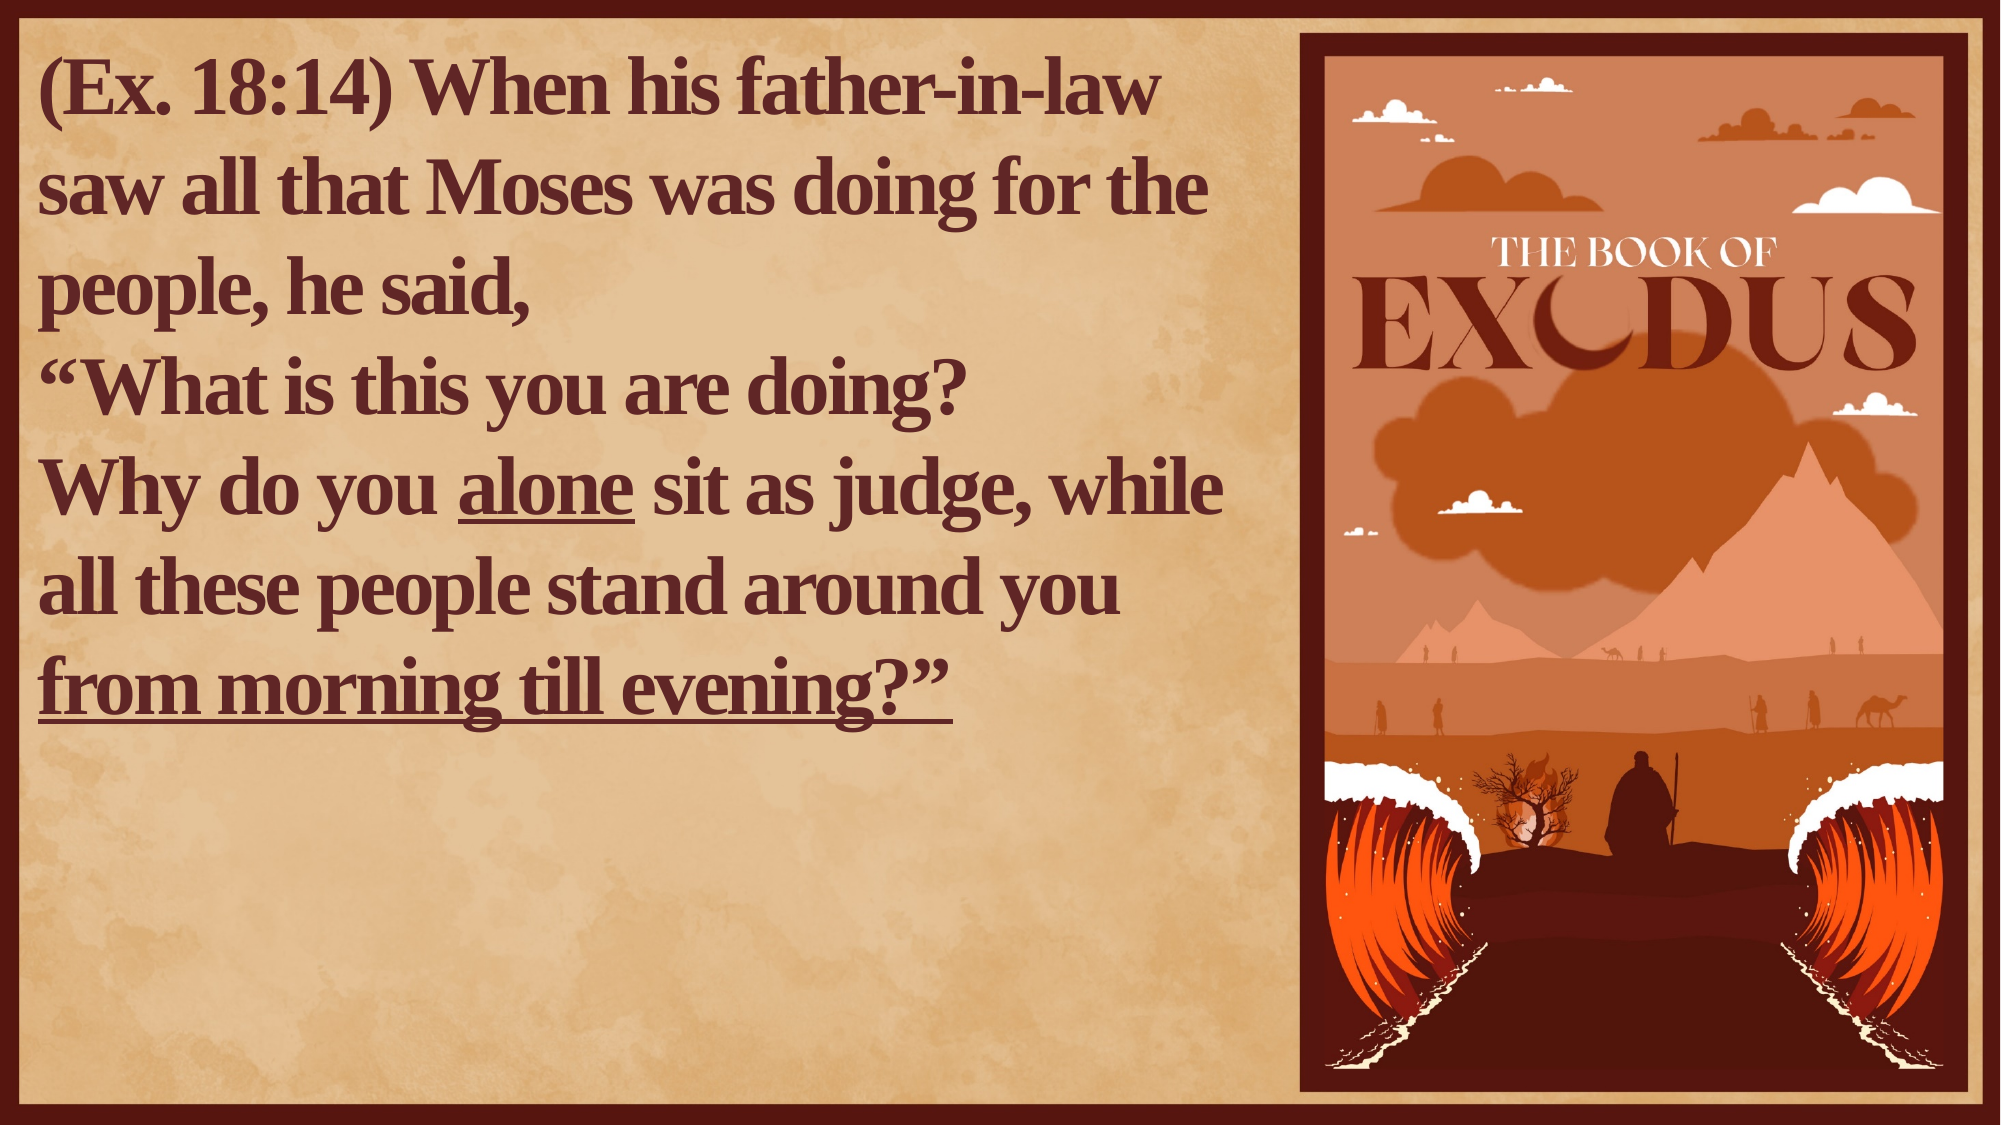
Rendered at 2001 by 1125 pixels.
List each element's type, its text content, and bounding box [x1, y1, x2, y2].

picture [0, 0, 2001, 1125]
text_box (Ex. 18:14) When his father-in-law saw all that Moses was doing for the people, he said, “What is this you are doing? Why do you alone sit as judge, while all these people stand around you from morning till evening?” [23, 23, 1288, 739]
